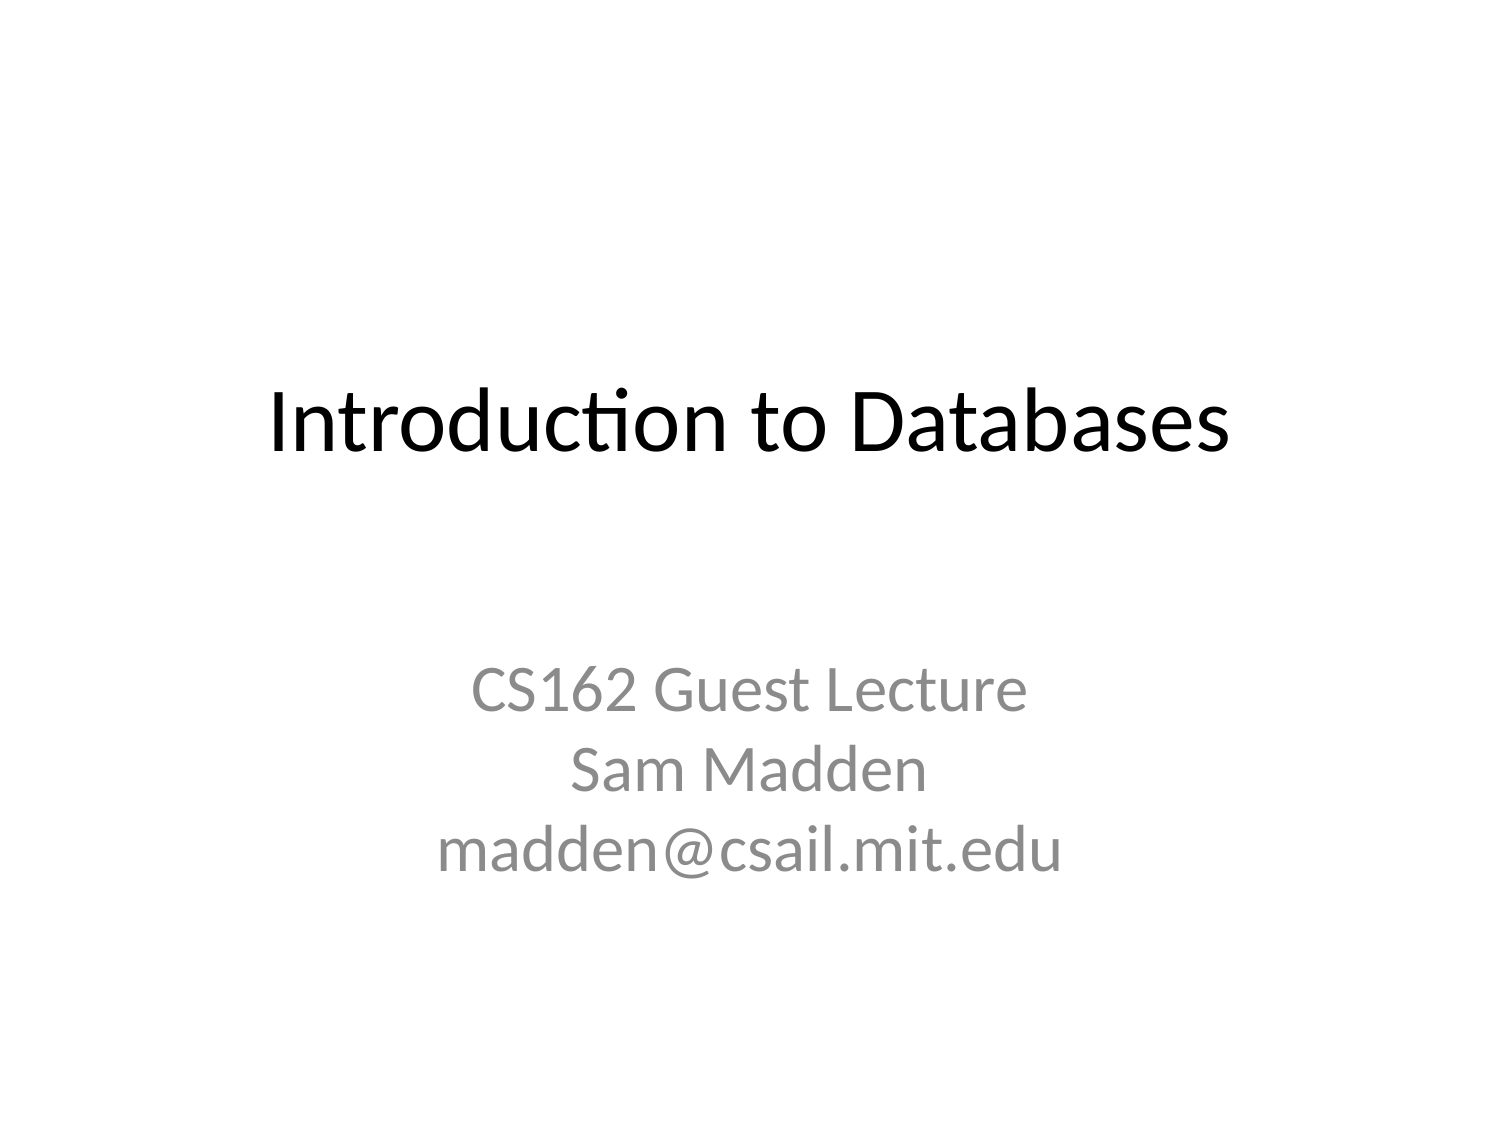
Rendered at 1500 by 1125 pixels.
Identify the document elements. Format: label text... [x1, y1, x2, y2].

title Introduction to Databases [112, 349, 1388, 591]
subtitle CS162 Guest Lecture Sam Madden madden@csail.mit.edu [225, 637, 1275, 925]
